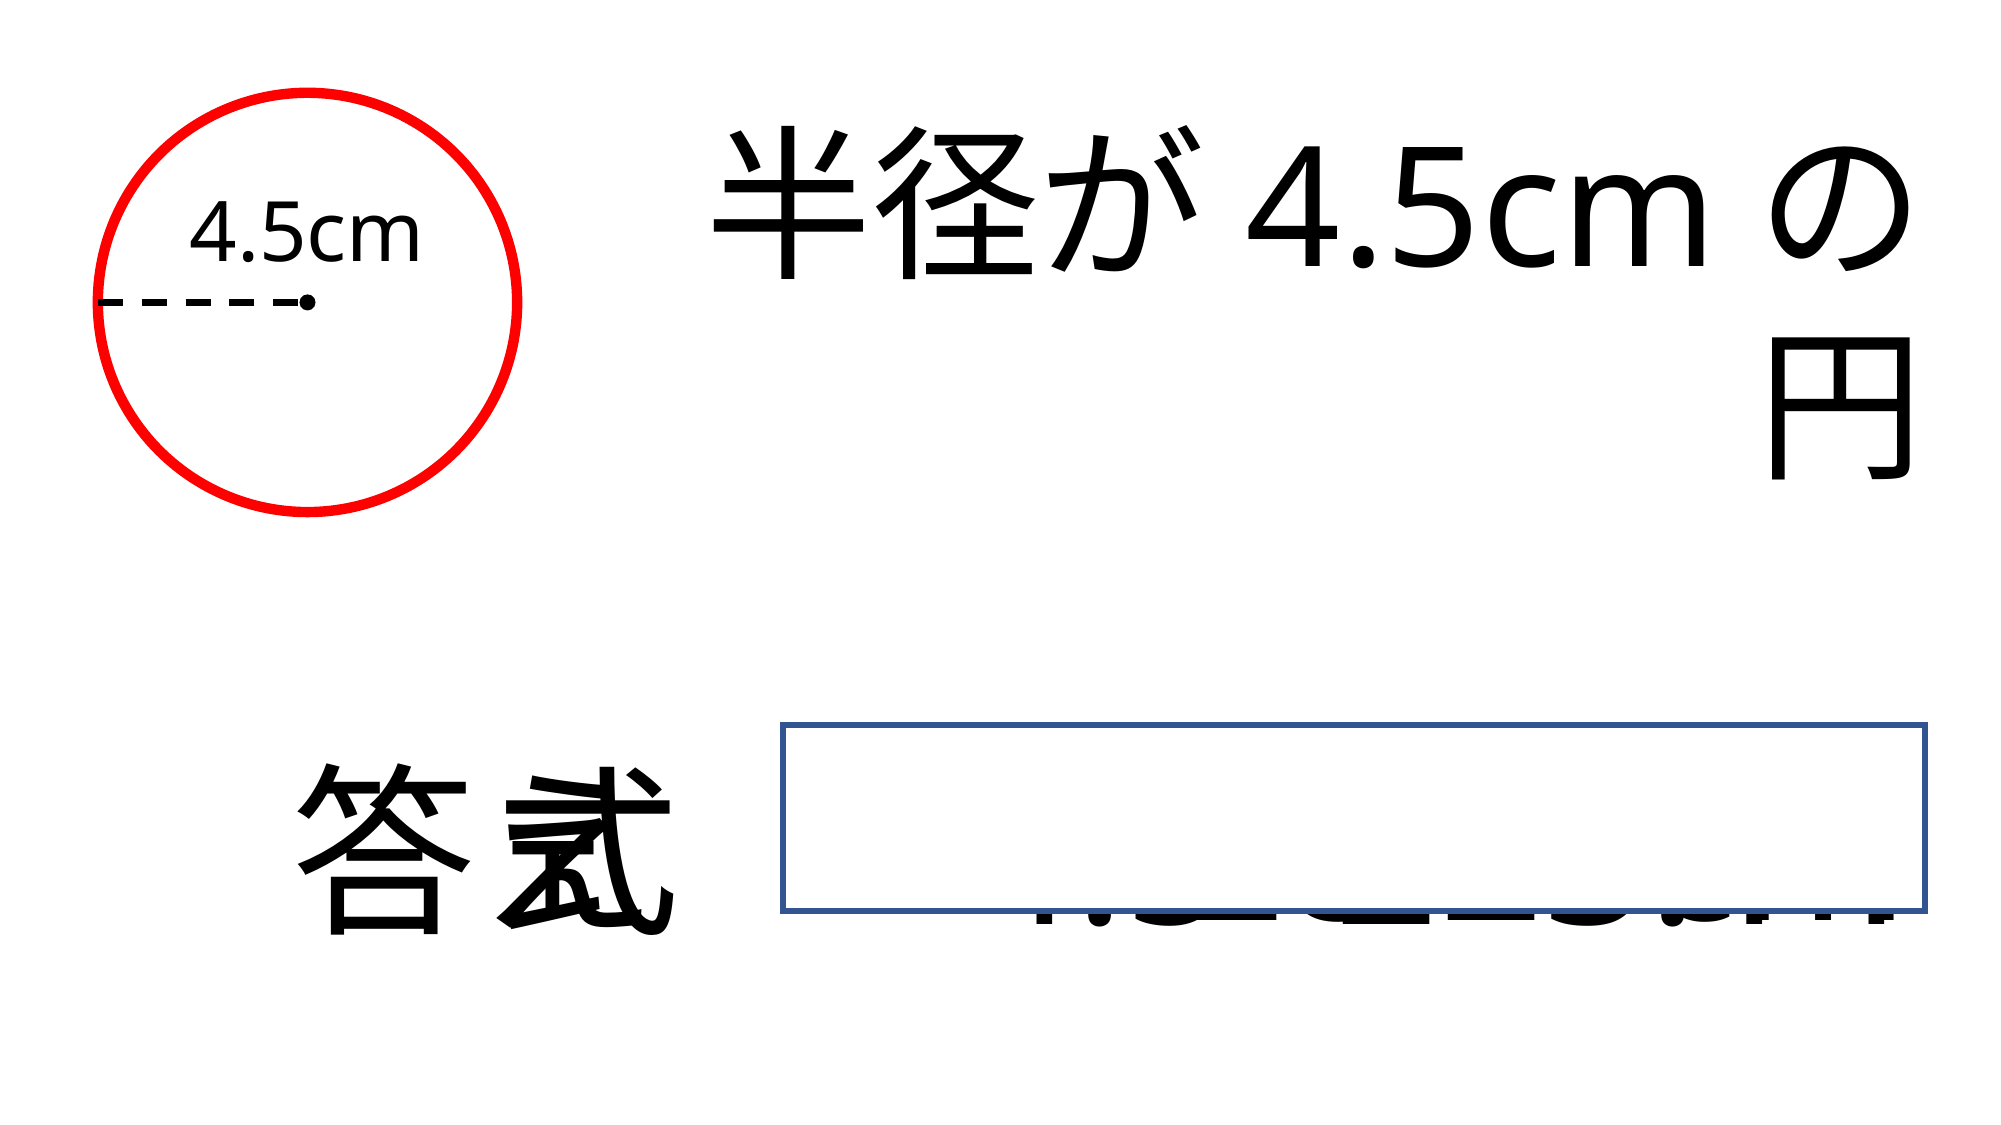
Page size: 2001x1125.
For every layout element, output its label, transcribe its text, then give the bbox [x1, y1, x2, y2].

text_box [97, 92, 518, 513]
text_box 答え [277, 729, 481, 916]
text_box 式 [481, 729, 697, 916]
text_box 半径が4.5cmの円 [602, 206, 1940, 393]
text_box 4.5×2×3.14 [781, 733, 1922, 921]
text_box [782, 724, 1926, 912]
